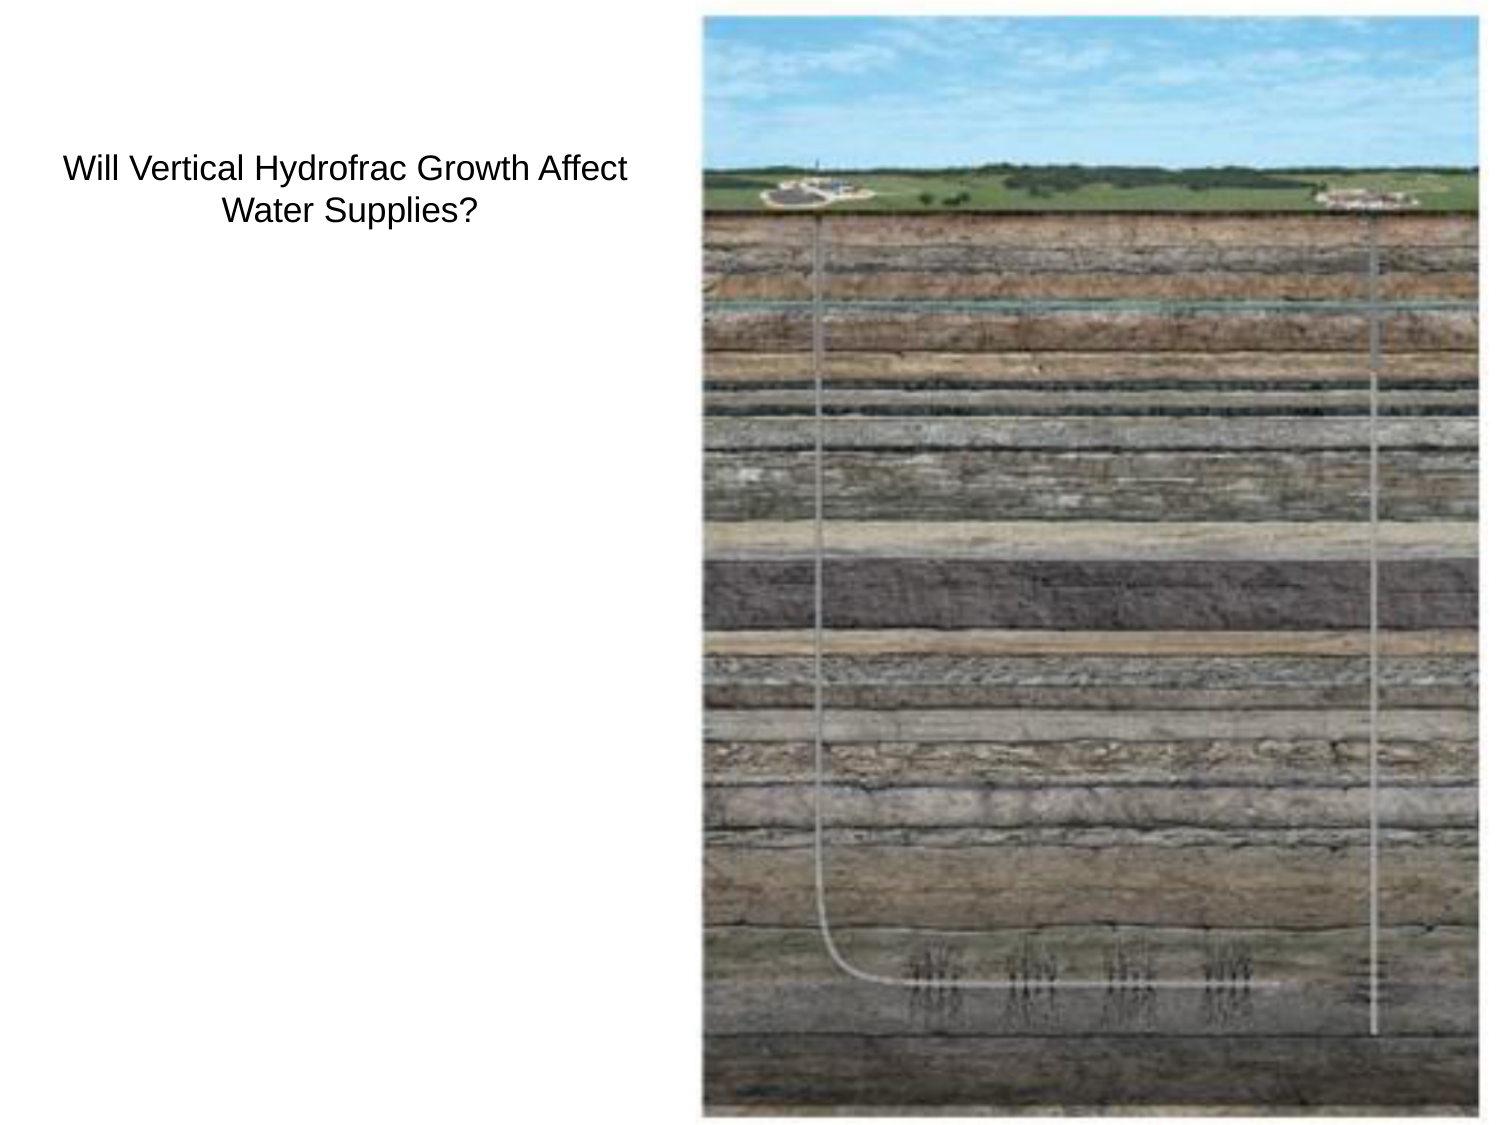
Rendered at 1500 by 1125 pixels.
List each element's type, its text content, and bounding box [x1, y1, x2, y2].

picture [694, 0, 1500, 1125]
title Will Vertical Hydrofrac Growth Affect Water Supplies? [0, 137, 689, 238]
